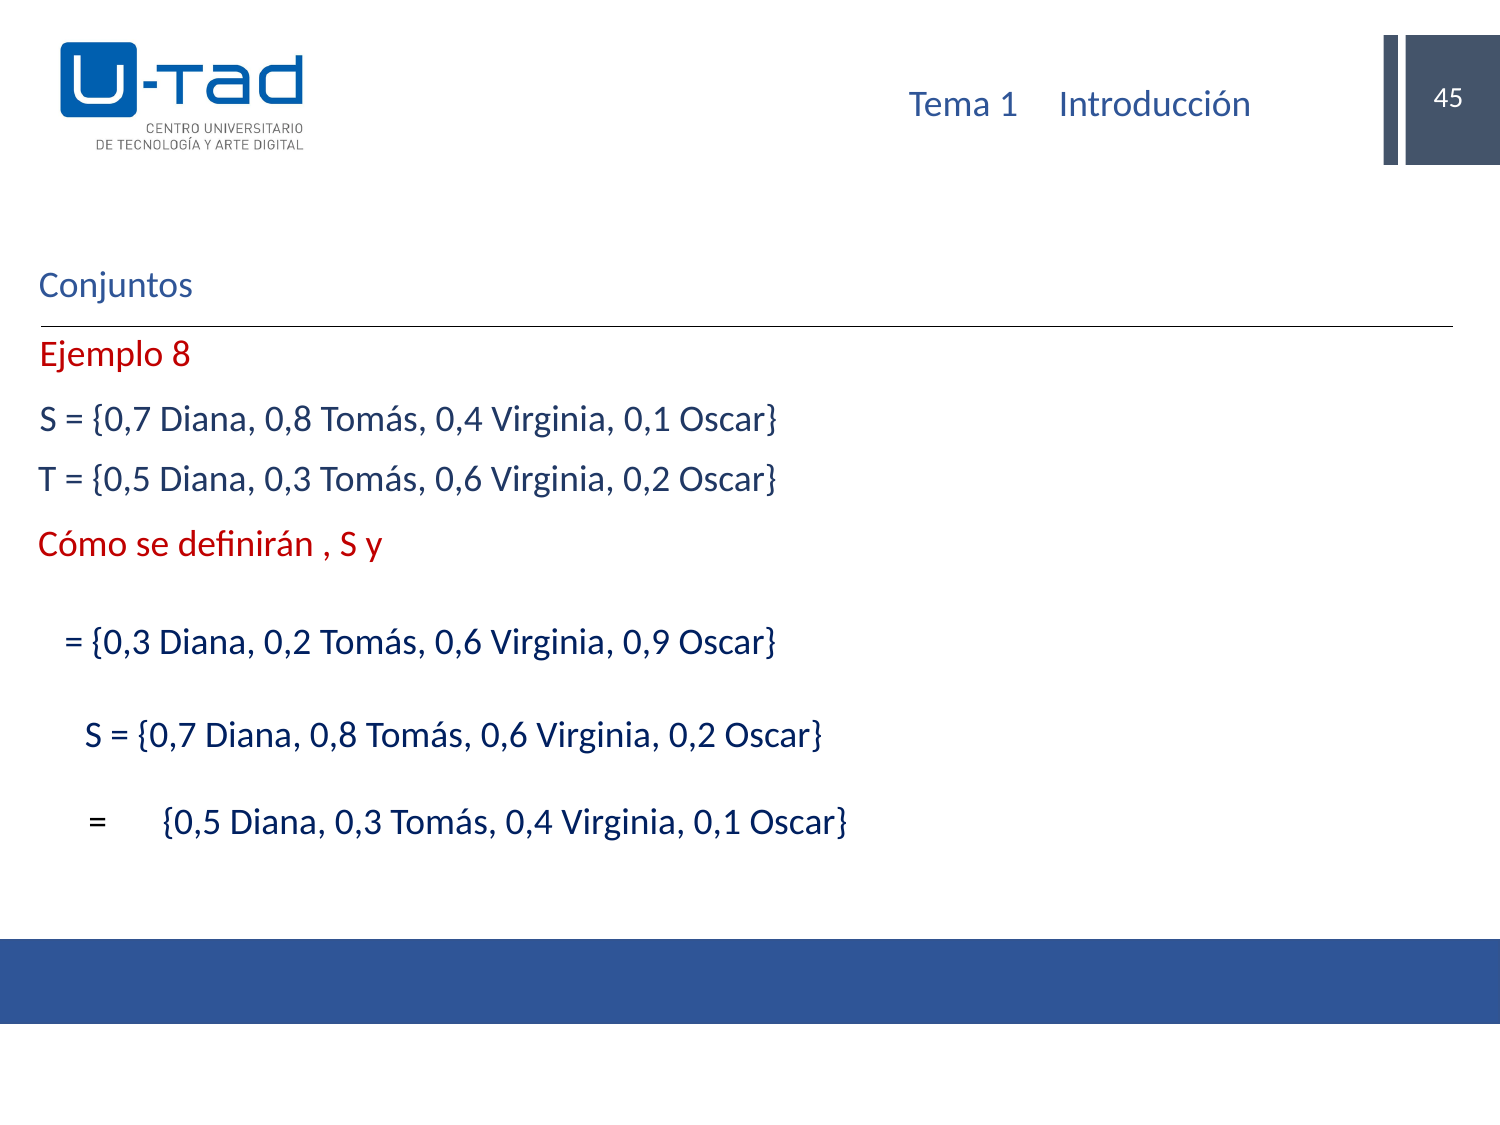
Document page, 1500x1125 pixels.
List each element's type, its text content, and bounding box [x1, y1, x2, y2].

text_box {0,5 Diana, 0,3 Tomás, 0,4 Virginia, 0,1 Oscar} [147, 789, 863, 850]
picture [41, 19, 349, 161]
text_box [0, 939, 1500, 1024]
text_box Ejemplo 8 S = {0,7 Diana, 0,8 Tomás, 0,4 Virginia, 0,1 Oscar} [24, 318, 1109, 447]
text_box [88, 447, 857, 509]
text_box Conjuntos [24, 252, 209, 313]
text_box Tema 1 Introducción [894, 71, 1374, 132]
